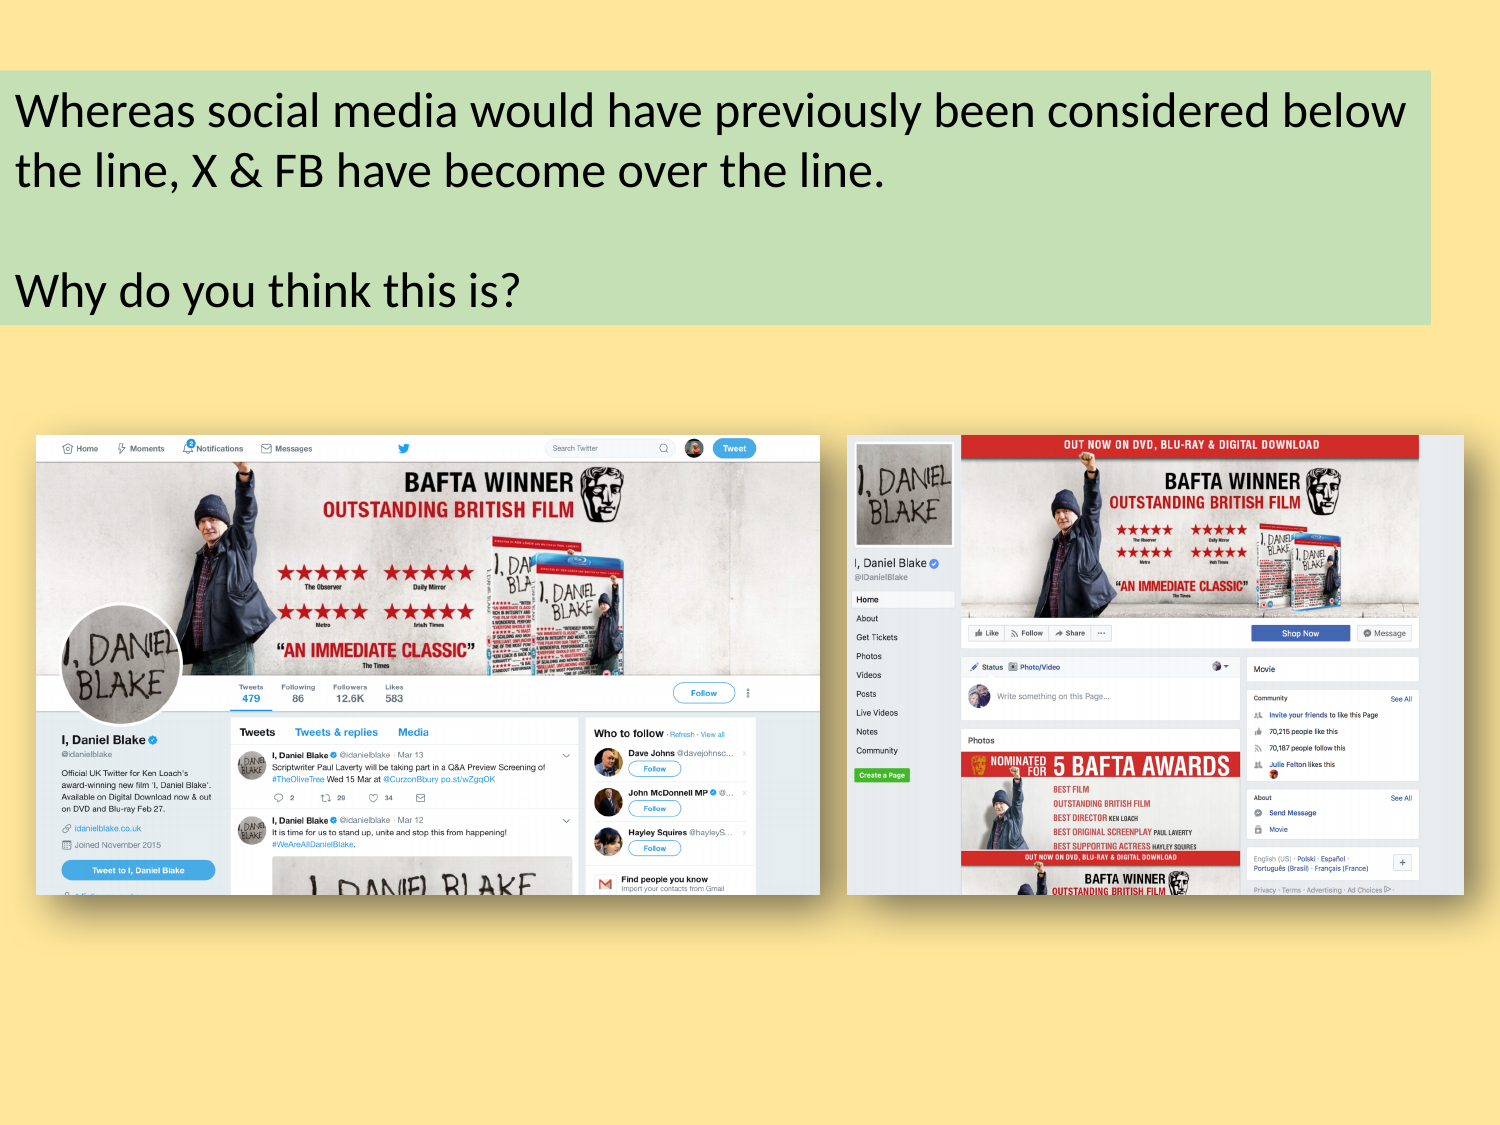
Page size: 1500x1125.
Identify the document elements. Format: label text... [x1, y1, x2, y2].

picture [36, 435, 820, 895]
text_box Whereas social media would have previously been considered below the line, X & FB have become over the line. Why do you think this is? [0, 70, 1431, 326]
picture [847, 435, 1464, 895]
